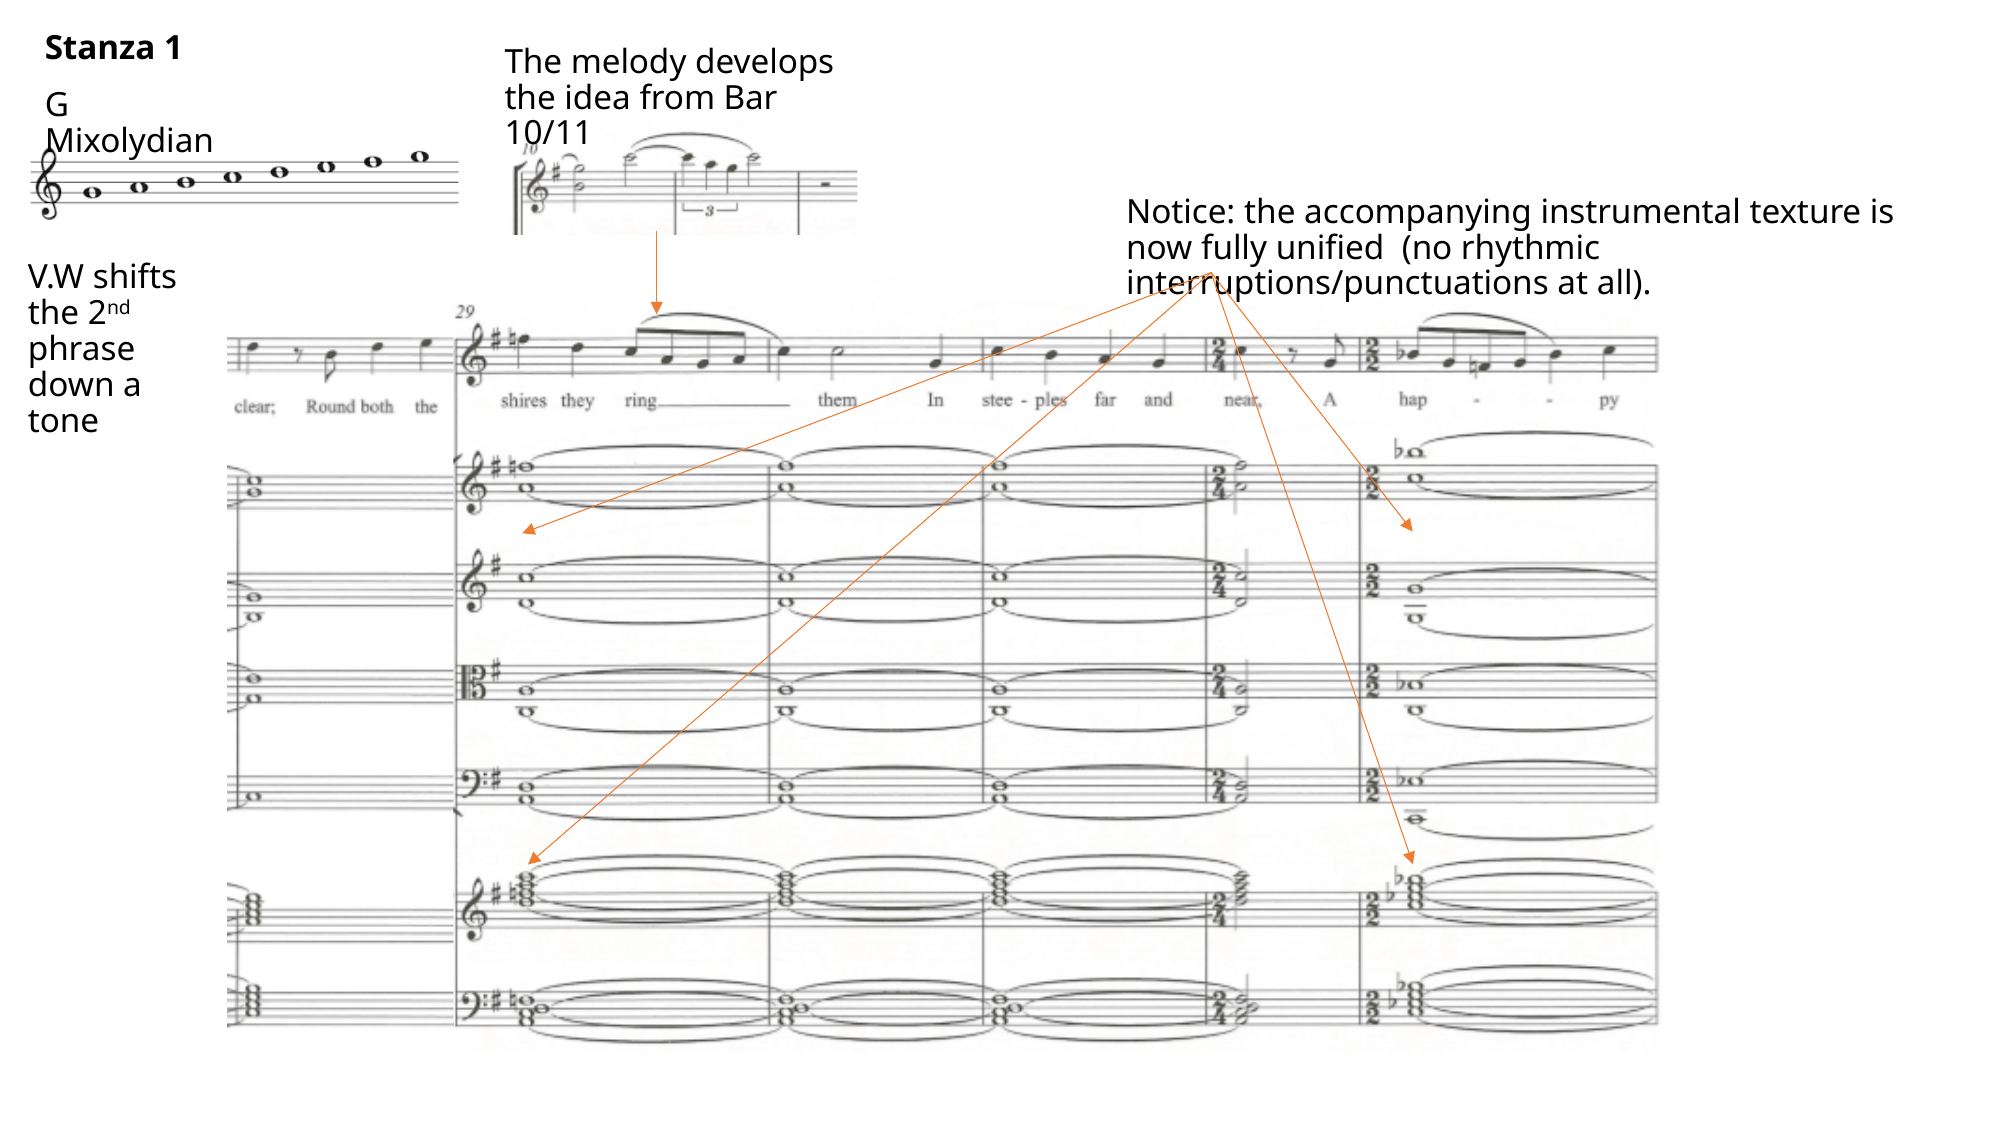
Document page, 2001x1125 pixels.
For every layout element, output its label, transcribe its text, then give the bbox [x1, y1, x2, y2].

text_box Stanza 1 [29, 23, 266, 77]
picture [494, 112, 858, 235]
text_box V.W shifts the 2nd phrase down a tone [12, 252, 236, 399]
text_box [527, 534, 1211, 865]
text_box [522, 272, 1211, 534]
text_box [1211, 272, 1413, 865]
text_box Notice: the accompanying instrumental texture is now fully unified (no rhythmic interruptions/punctuations at all). [1111, 187, 1983, 268]
picture [227, 264, 1680, 1073]
picture [25, 134, 462, 234]
text_box G Mixolydian [29, 80, 250, 134]
text_box The melody develops the idea from Bar 10/11 [489, 37, 890, 131]
